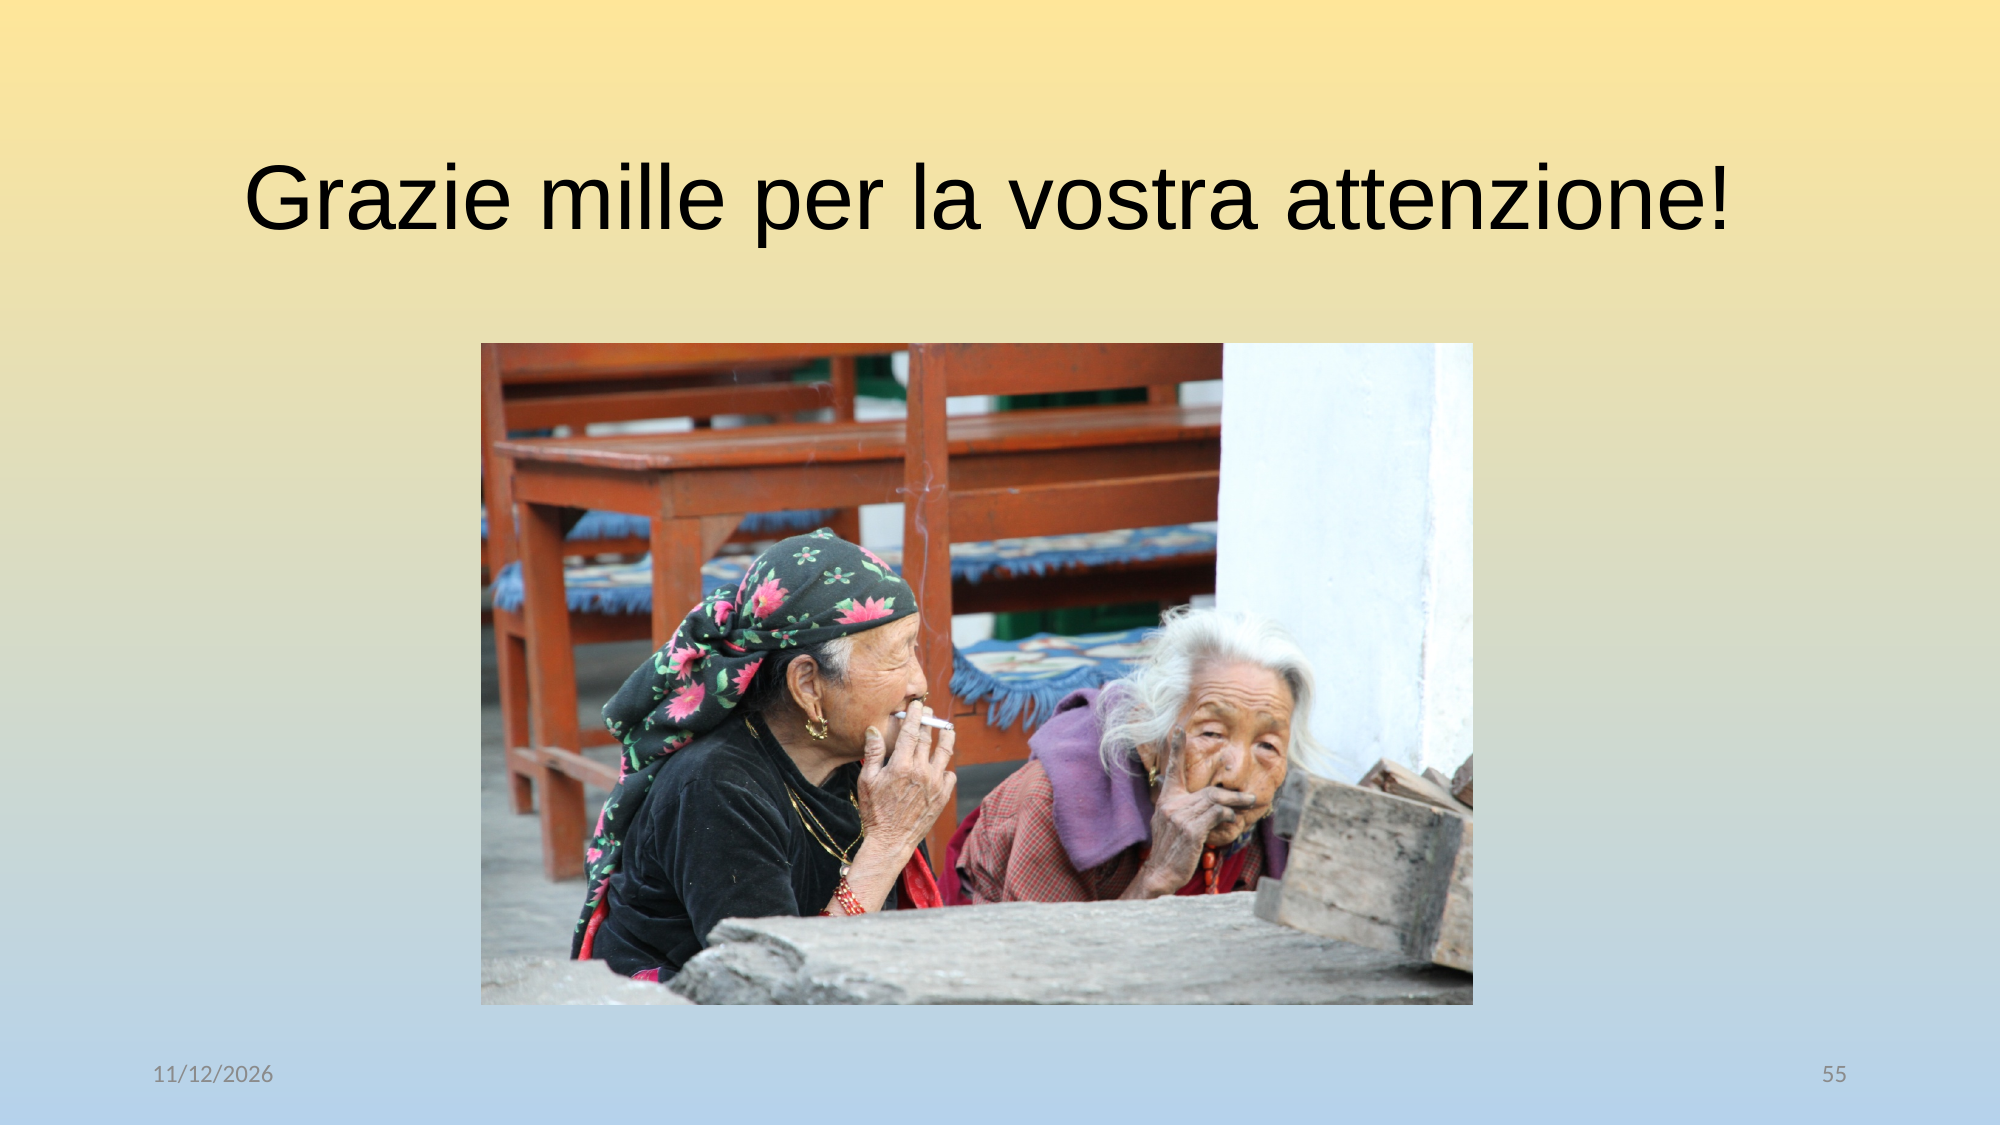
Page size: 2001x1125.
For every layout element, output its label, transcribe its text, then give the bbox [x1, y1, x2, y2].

slide_number 55 [1412, 1042, 1863, 1103]
picture [481, 343, 1473, 1005]
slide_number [137, 1042, 588, 1103]
list Grazie mille per la vostra attenzione! [125, 142, 1851, 857]
